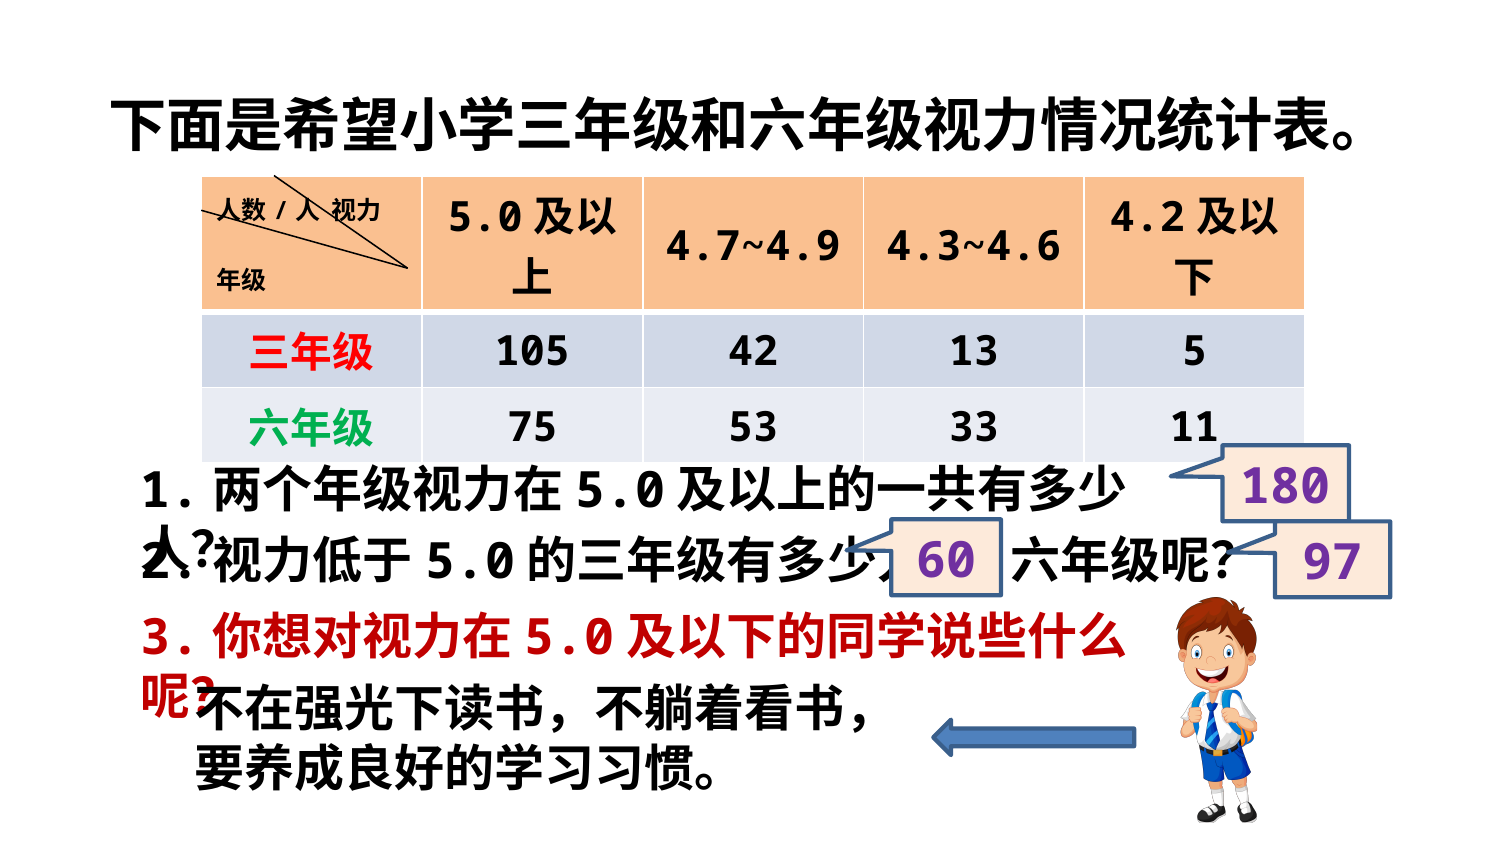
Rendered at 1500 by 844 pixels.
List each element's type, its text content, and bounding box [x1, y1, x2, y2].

text_box 60 [844, 517, 1004, 598]
subtitle 1.两个年级视力在5.0及以上的一共有多少人？ [126, 449, 1177, 521]
table_cell 11 [1085, 388, 1304, 462]
text_box 2.视力低于5.0的三年级有多少人？ 六年级呢？ [1004, 521, 1251, 594]
table_header 4.2及以下 [1085, 177, 1304, 309]
table_header 4.3~4.6 [864, 177, 1083, 309]
table_header 人数/人 视力 年级 [202, 177, 421, 309]
table_cell 13 [864, 315, 1083, 387]
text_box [273, 175, 408, 210]
text_box 97 [1225, 519, 1393, 600]
text_box [931, 717, 1137, 758]
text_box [200, 210, 408, 269]
table_cell 42 [644, 315, 863, 387]
text_box 3.你想对视力在5.0及以下的同学说些什么呢？ [126, 597, 1173, 669]
table_cell 三年级 [202, 315, 421, 387]
table_header 5.0及以上 [423, 177, 642, 309]
table_cell 53 [644, 388, 863, 462]
text_box 180 [1168, 443, 1352, 524]
table_cell 六年级 [202, 388, 421, 462]
text_box 2.视力低于5.0的三年级有多少人？ 六年级呢？ [126, 521, 889, 594]
table_cell 33 [864, 388, 1083, 462]
table_cell 5 [1085, 315, 1304, 387]
picture [1175, 597, 1258, 824]
table_cell 75 [423, 388, 642, 462]
text_box 不在强光下读书，不躺着看书，要养成良好的学习习惯。 [180, 668, 892, 806]
table_header 4.7~4.9 [644, 177, 863, 309]
title 下面是希望小学三年级和六年级视力情况统计表。 [93, 80, 1360, 155]
table_cell 105 [423, 315, 642, 387]
